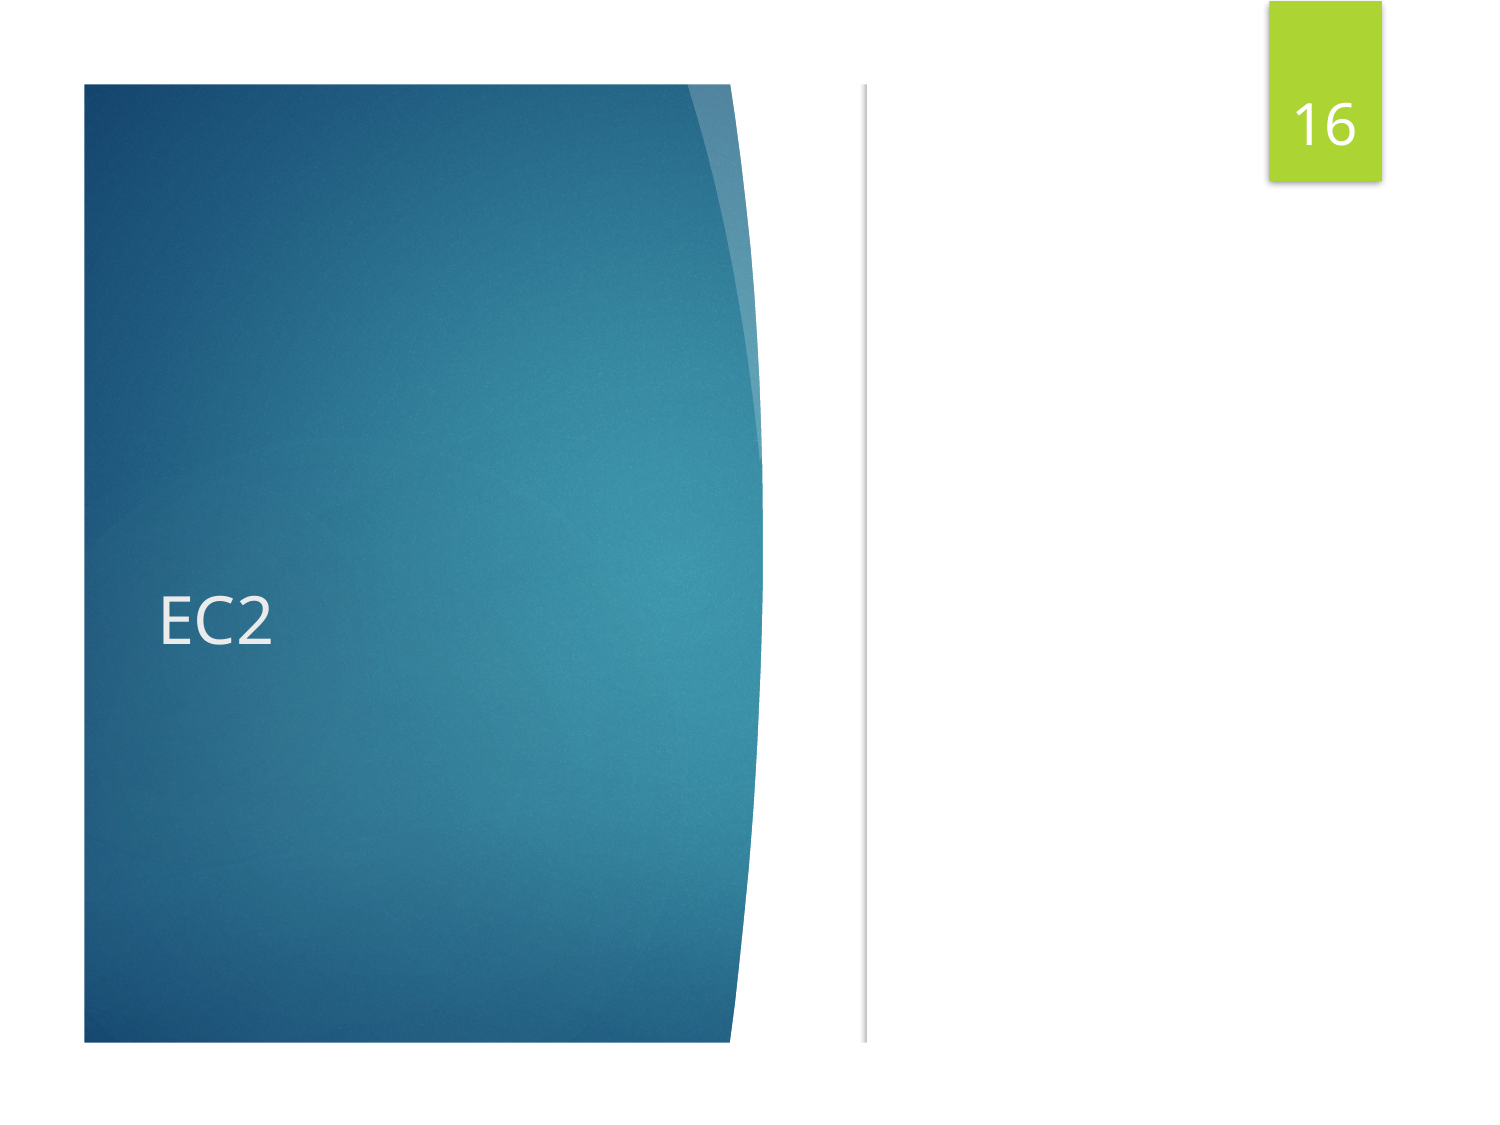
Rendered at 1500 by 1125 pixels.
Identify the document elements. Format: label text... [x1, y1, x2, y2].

title EC2 [142, 370, 651, 866]
slide_number 16 [1259, 48, 1390, 175]
